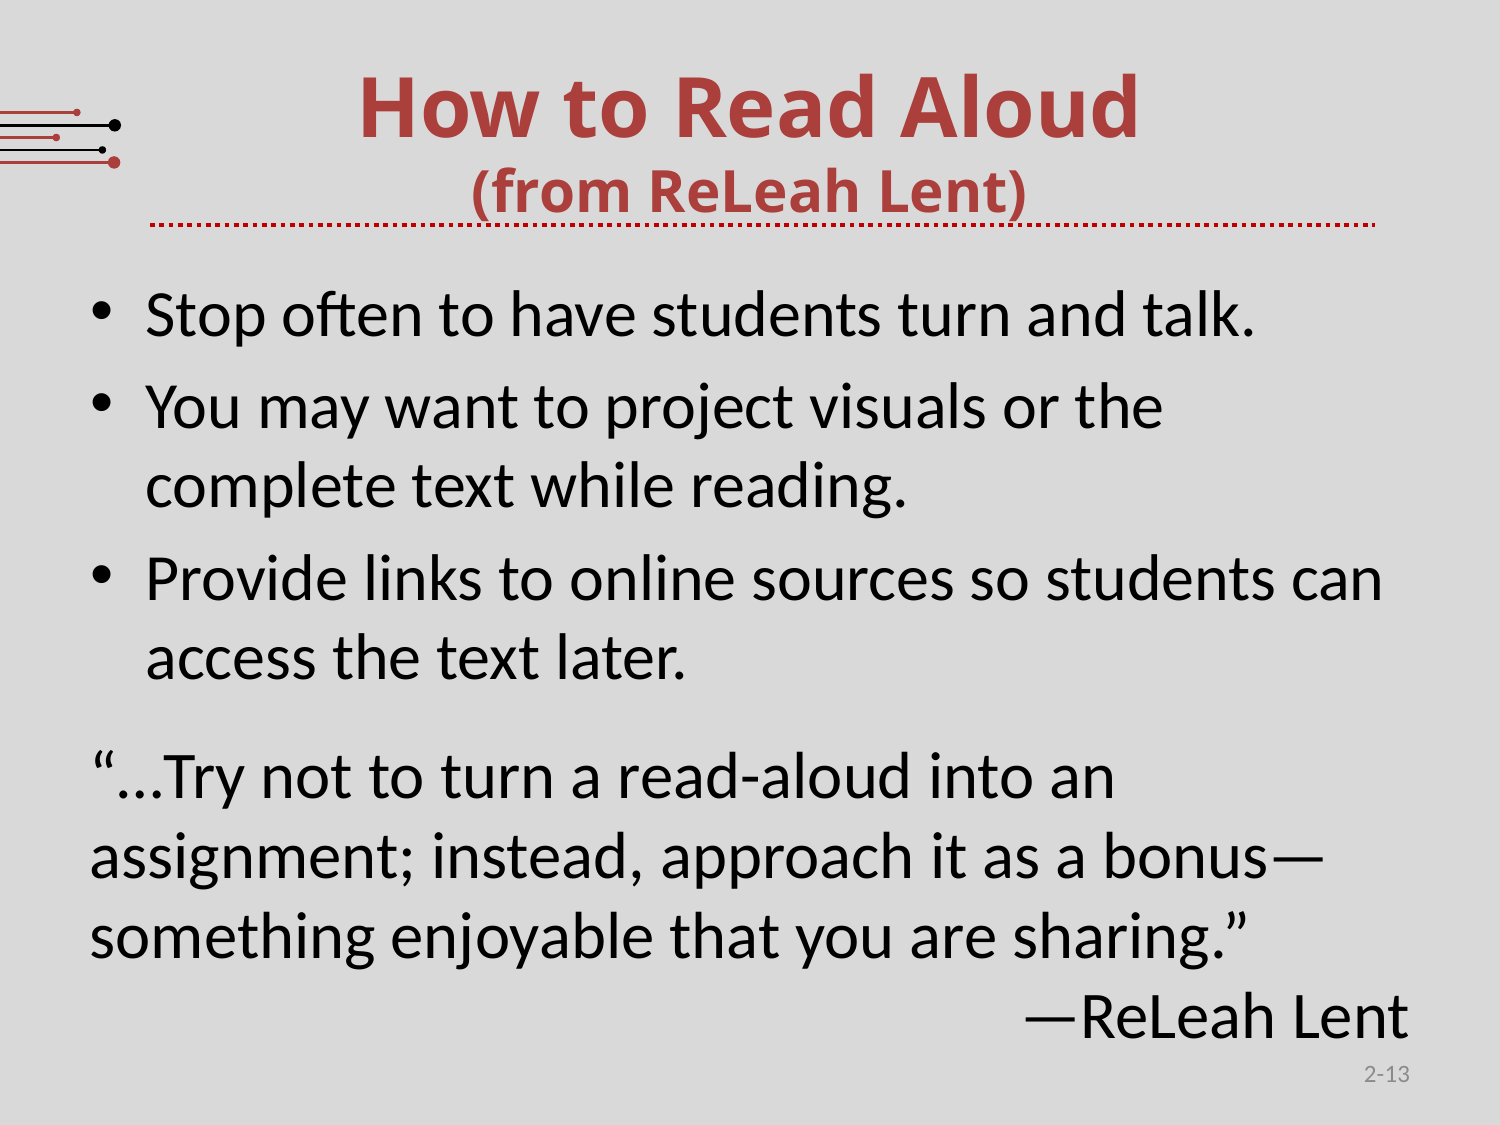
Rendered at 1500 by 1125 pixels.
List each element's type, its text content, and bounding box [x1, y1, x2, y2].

list Stop often to have students turn and talk. You may want to project visuals or the complete text while reading. Provide links to online sources so students can access the text later. [75, 262, 1425, 700]
title How to Read Aloud (from ReLeah Lent) [75, 45, 1425, 233]
text_box “…Try not to turn a read-aloud into an assignment; instead, approach it as a bonus—something enjoyable that you are sharing.” —ReLeah Lent [74, 724, 1425, 1125]
